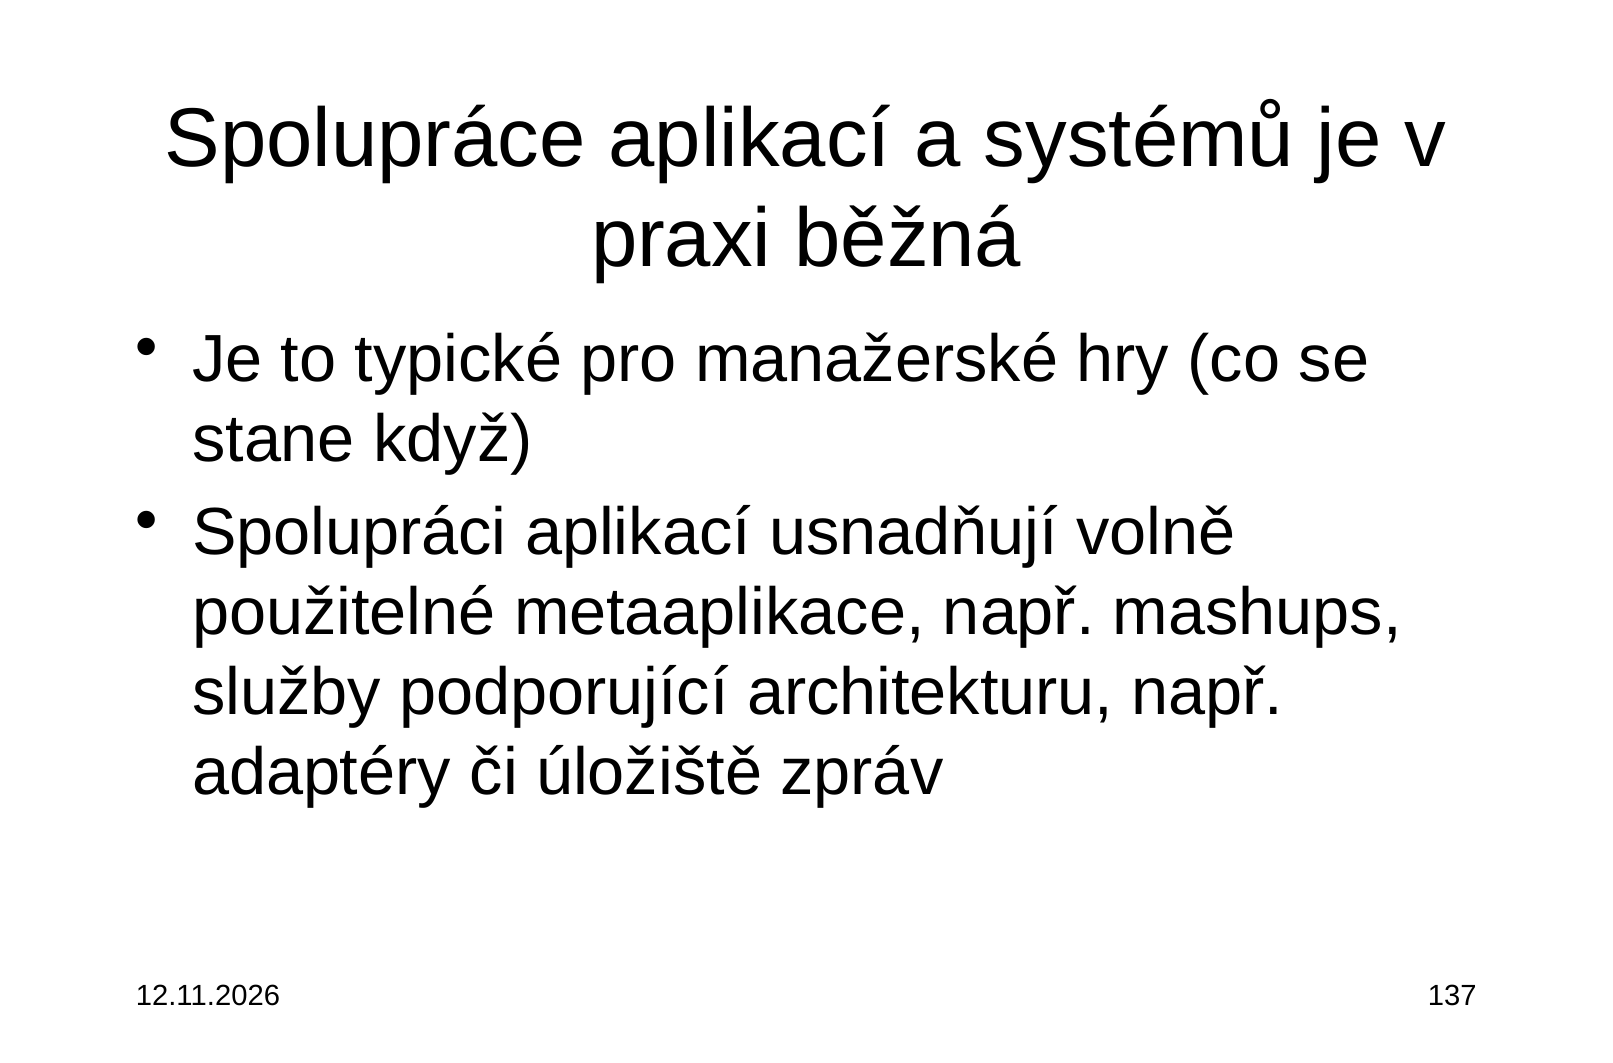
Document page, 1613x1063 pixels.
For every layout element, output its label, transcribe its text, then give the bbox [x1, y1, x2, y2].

slide_number 137 [1155, 968, 1492, 1040]
list Je to typické pro manažerské hry (co se stane když) Spolupráci aplikací usnadňují volně použitelné metaaplikace, např. mashups, služby podporující architekturu, např. adaptéry či úložiště zpráv [120, 307, 1492, 945]
title Spolupráce aplikací a systémů je v praxi běžná [120, 94, 1492, 272]
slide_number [120, 968, 457, 1040]
